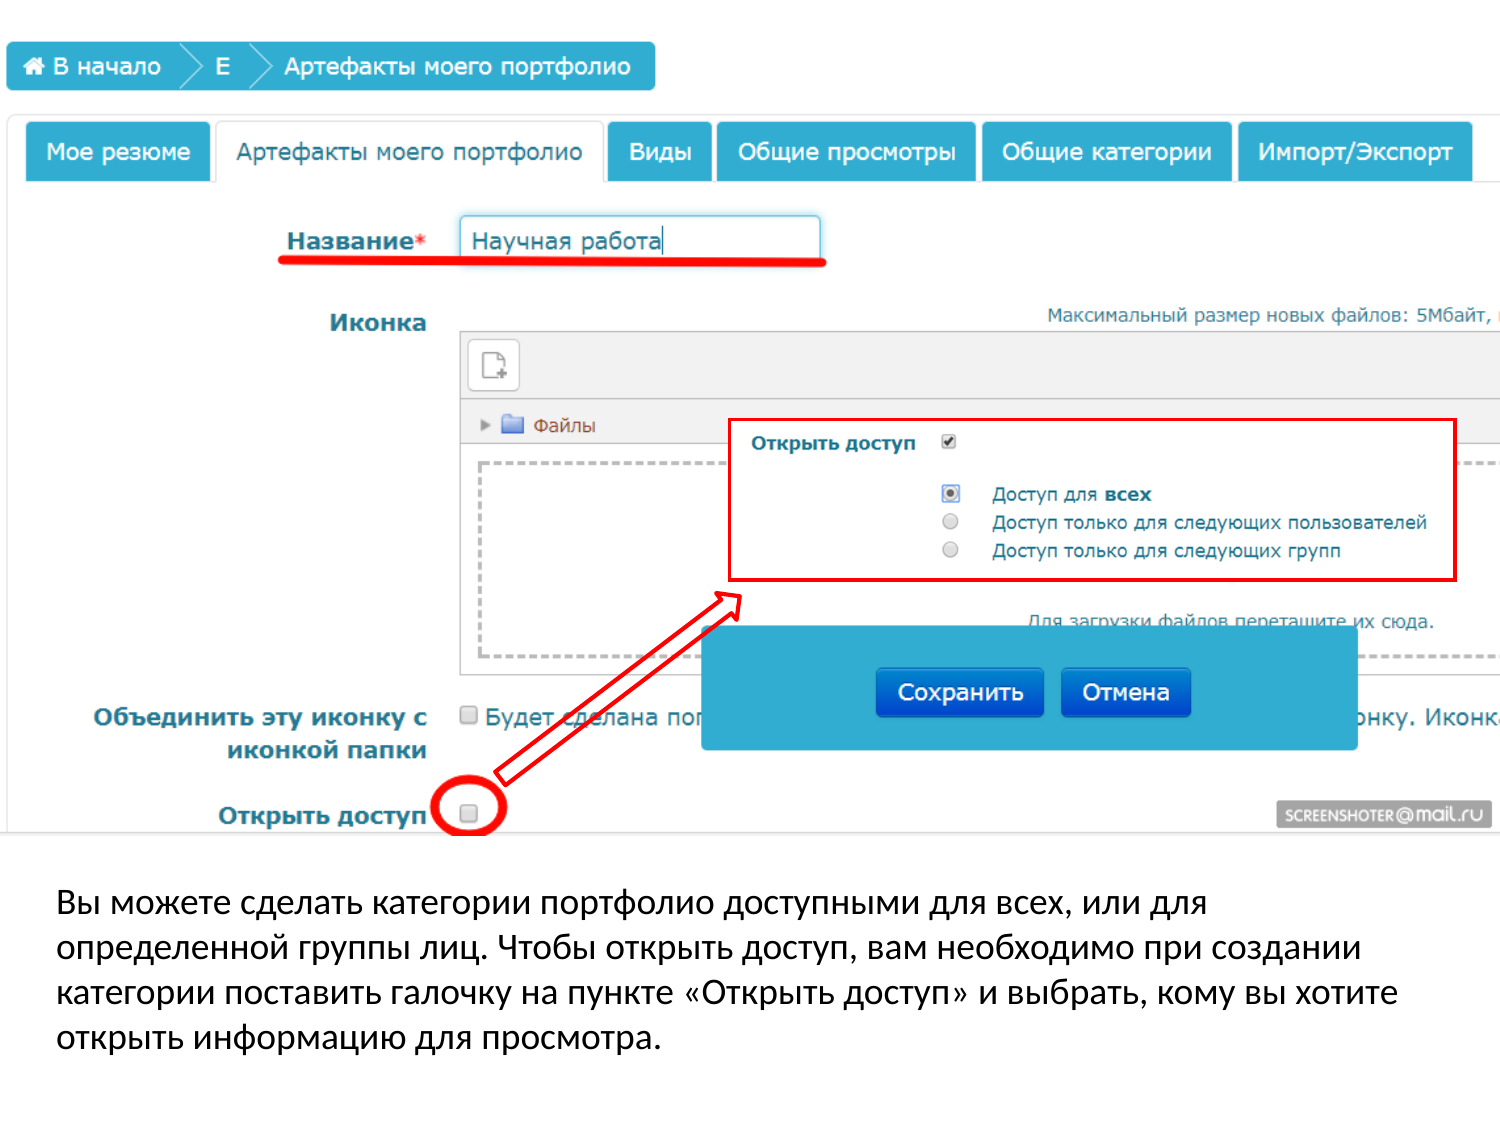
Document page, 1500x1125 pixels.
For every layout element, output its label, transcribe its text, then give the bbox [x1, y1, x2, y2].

text_box Вы можете сделать категории портфолио доступными для всех, или для определенной группы лиц. Чтобы открыть доступ, вам необходимо при создании категории поставить галочку на пункте «Открыть доступ» и выбрать, кому вы хотите открыть информацию для просмотра. [41, 869, 1459, 1065]
picture [0, 30, 1500, 837]
